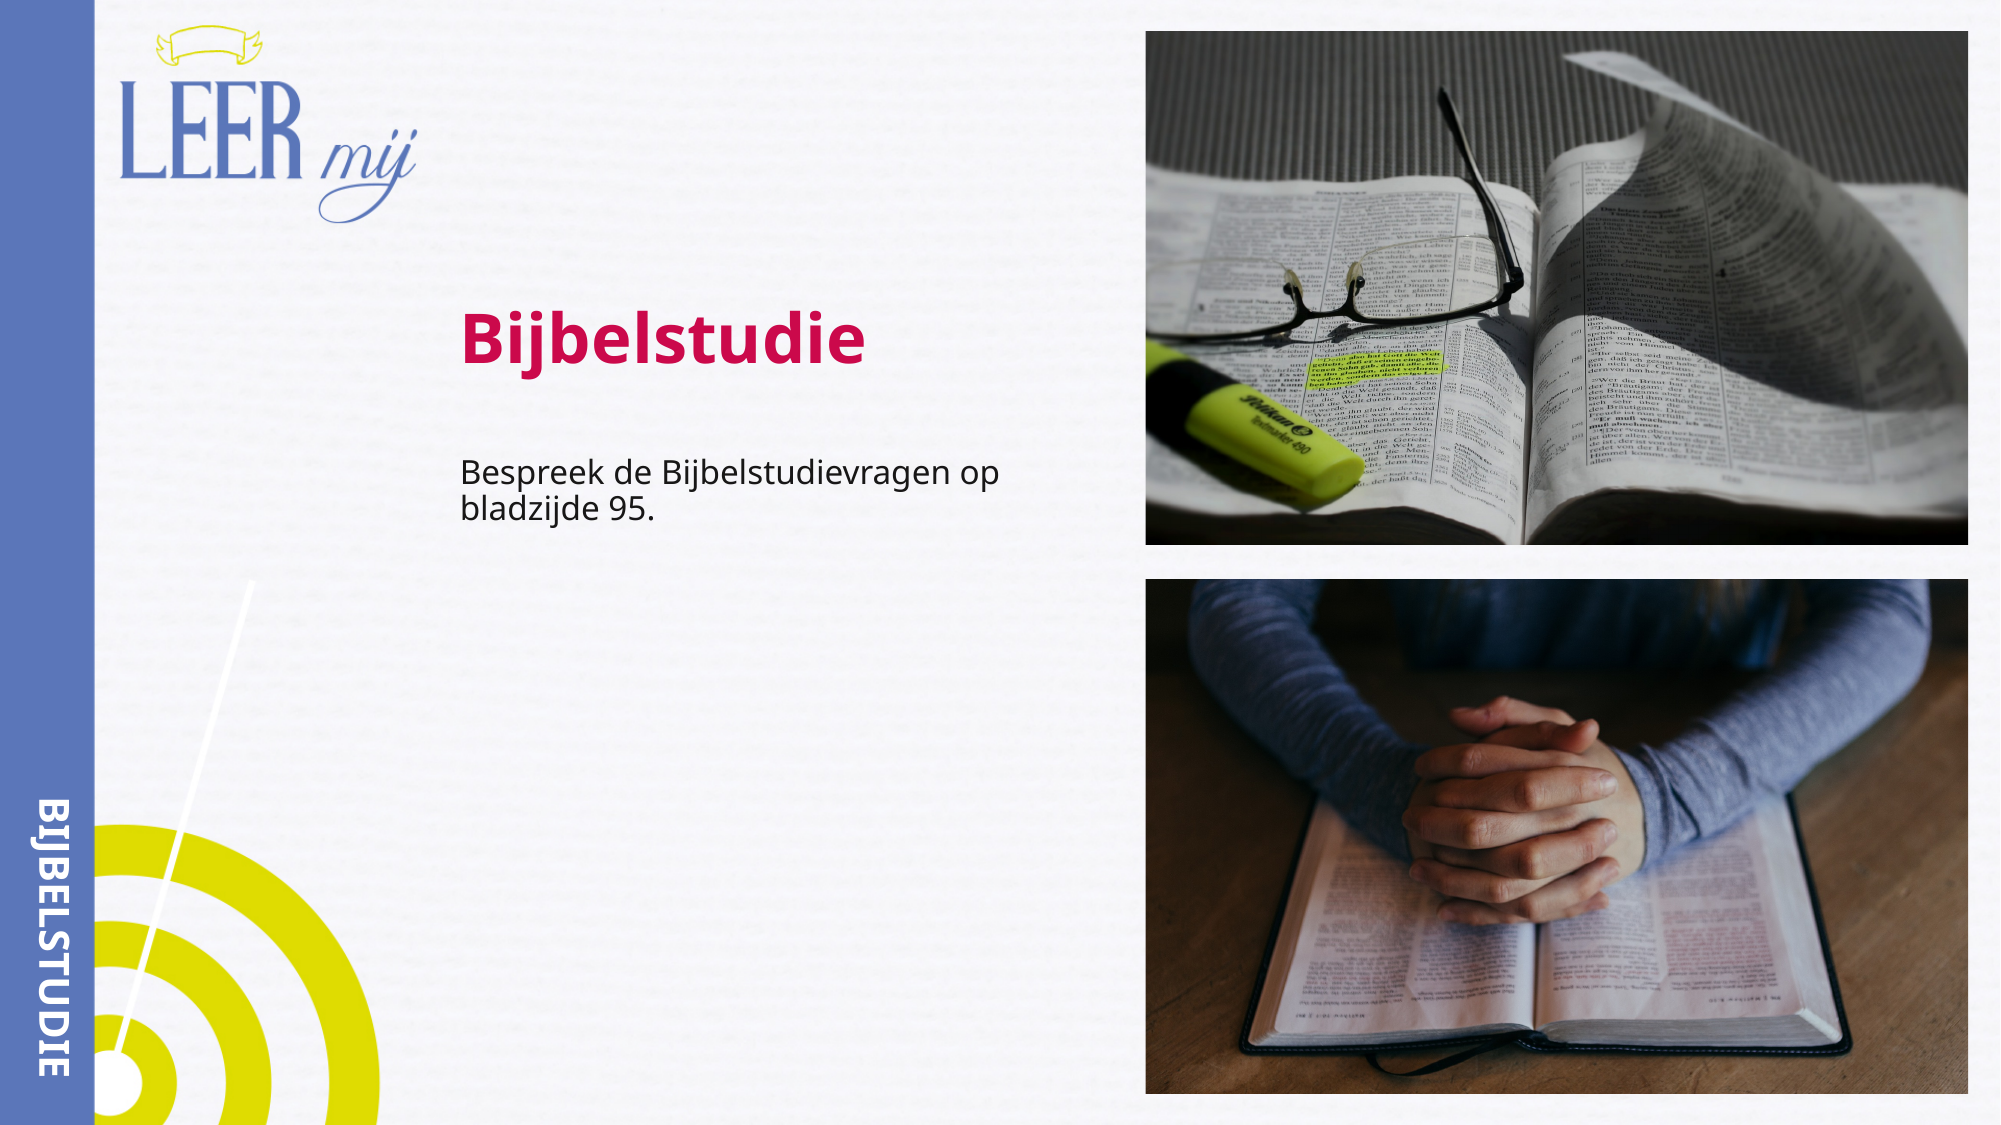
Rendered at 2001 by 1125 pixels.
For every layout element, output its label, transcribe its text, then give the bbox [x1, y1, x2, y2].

title Bijbelstudie [444, 229, 1102, 386]
picture [0, 0, 2001, 1125]
list Bespreek de Bijbelstudievragen op bladzijde 95. [444, 448, 1105, 968]
